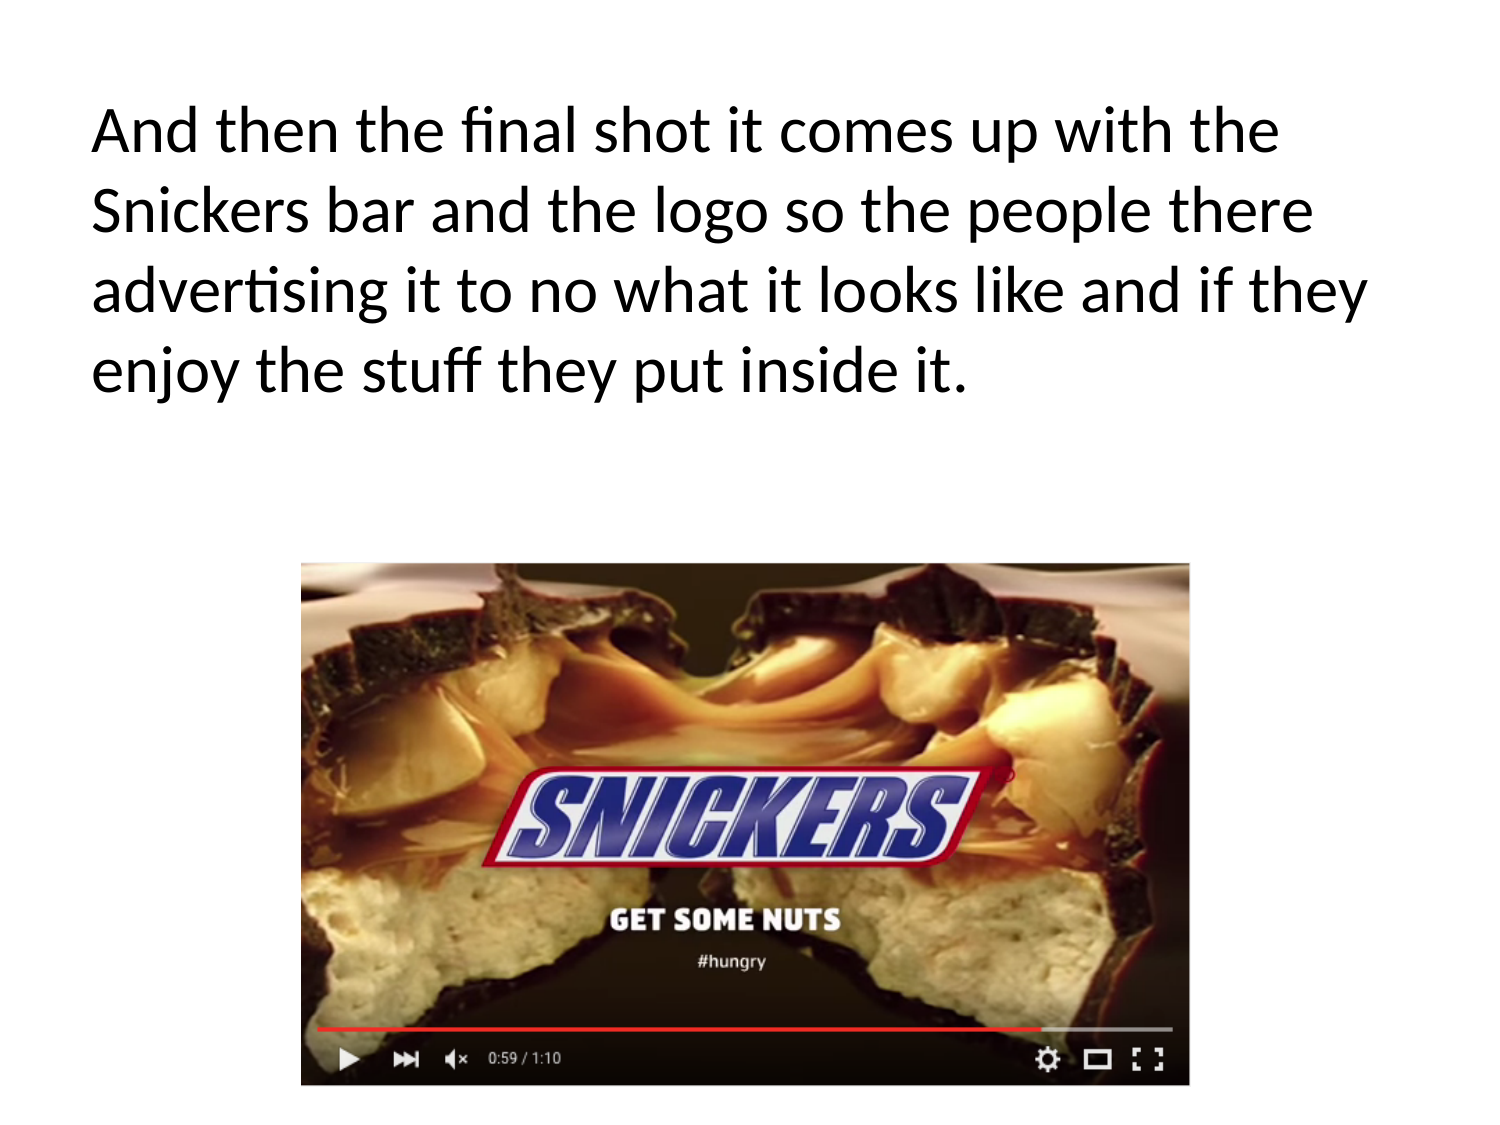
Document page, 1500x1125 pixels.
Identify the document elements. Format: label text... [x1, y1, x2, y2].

picture [300, 562, 1191, 1088]
list And then the final shot it comes up with the Snickers bar and the logo so the people there advertising it to no what it looks like and if they enjoy the stuff they put inside it. [76, 78, 1427, 528]
